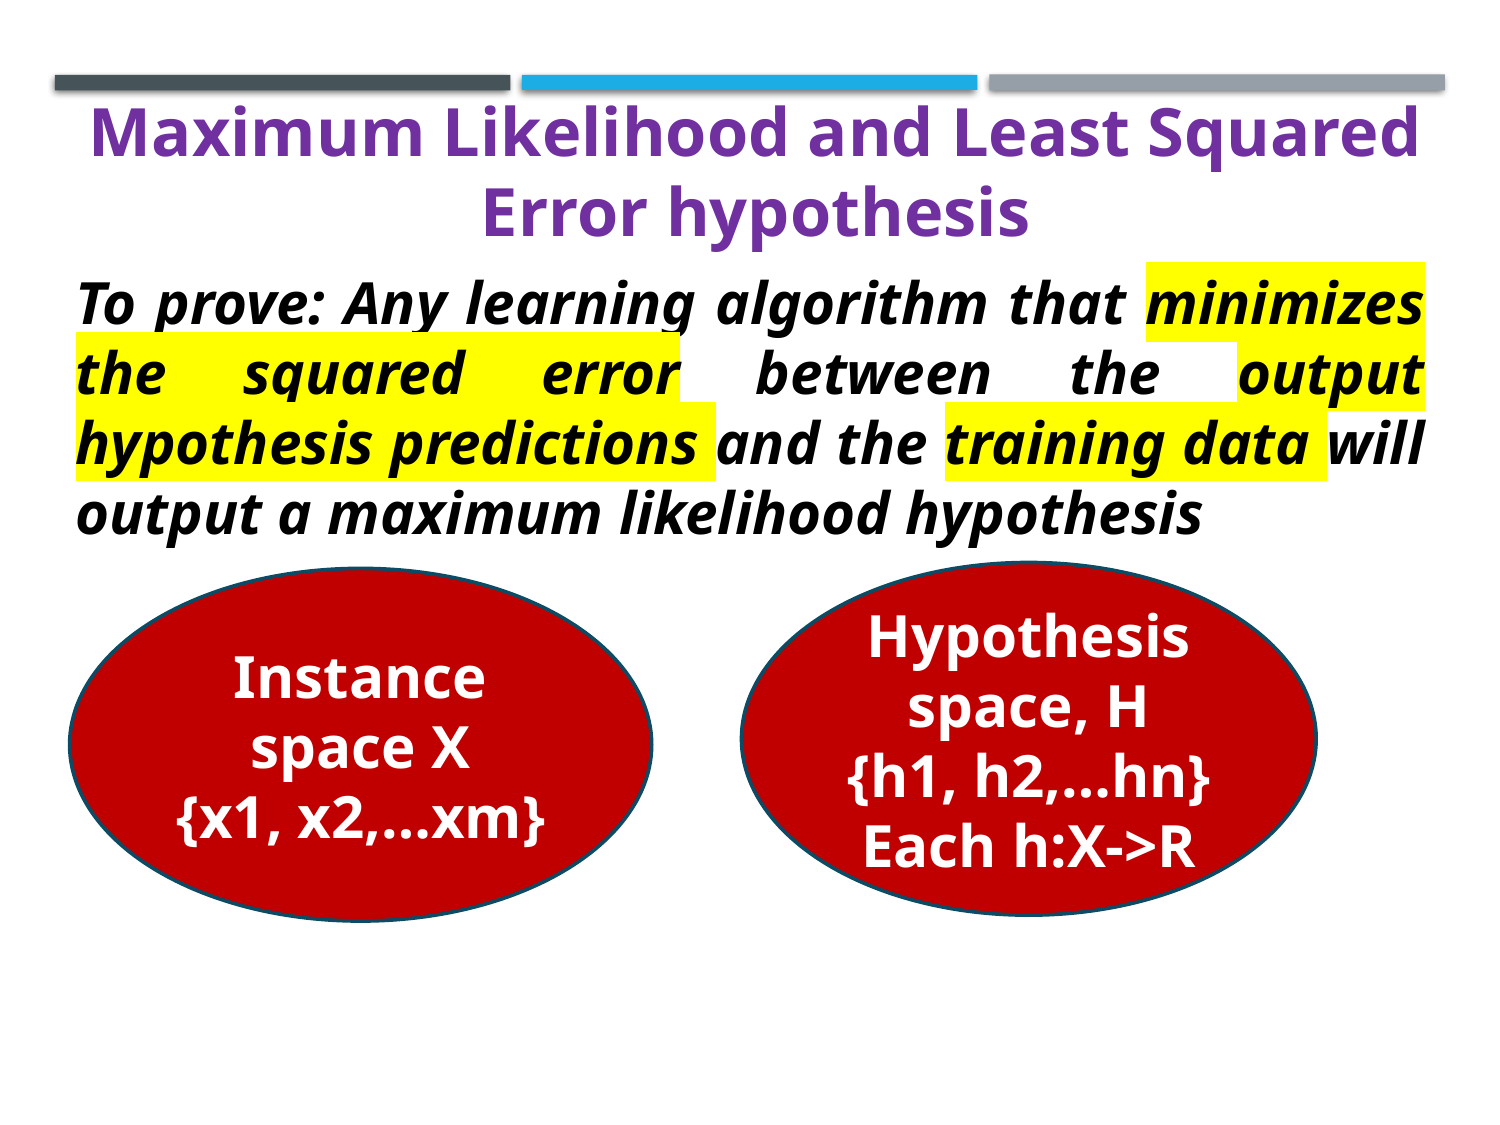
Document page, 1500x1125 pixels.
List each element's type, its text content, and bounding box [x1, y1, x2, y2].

text_box Maximum Likelihood and Least Squared Error hypothesis [47, 81, 1464, 257]
text_box To prove: Any learning algorithm that minimizes the squared error between the output hypothesis predictions and the training data will output a maximum likelihood hypothesis [60, 258, 1440, 554]
text_box Instance space X {x1, x2,…xm} [67, 566, 654, 923]
text_box Hypothesis space, H {h1, h2,…hn} Each h:X->R [739, 560, 1318, 917]
